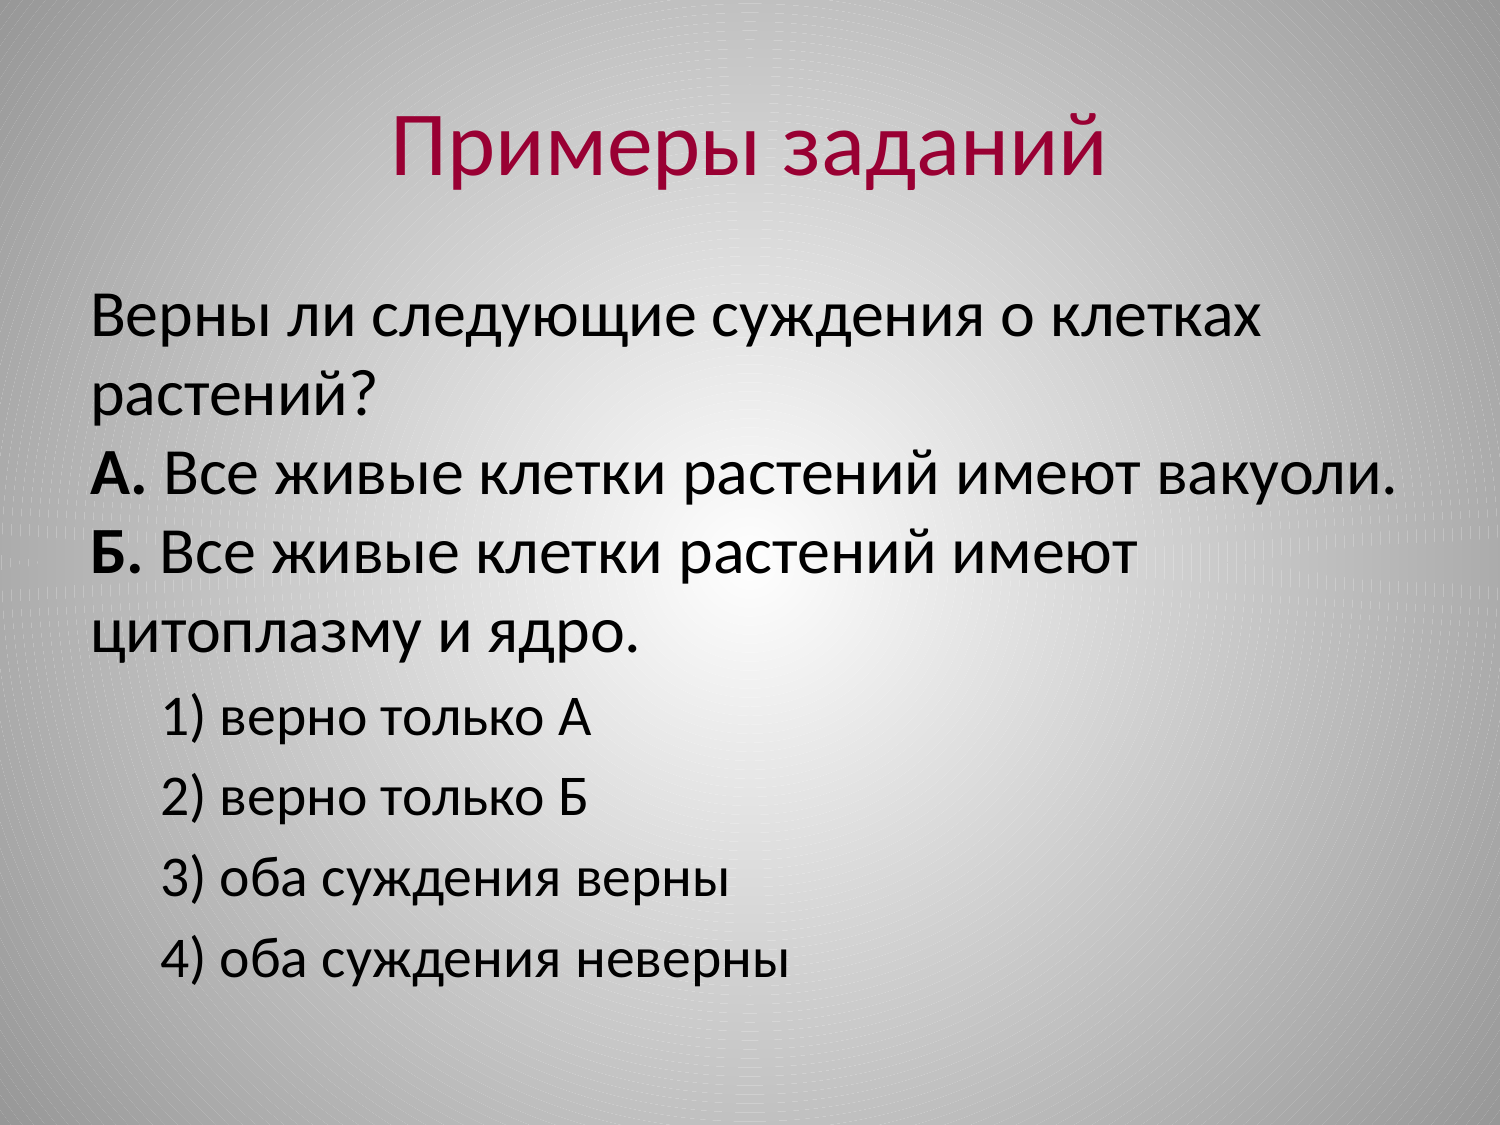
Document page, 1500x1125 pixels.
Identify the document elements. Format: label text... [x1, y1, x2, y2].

title Примеры заданий [75, 45, 1425, 233]
list Верны ли следующие суждения о клетках растений? А. Все живые клетки растений имеют вакуоли. Б. Все живые клетки растений имеют цитоплазму и ядро. 1) верно только А 2) верно только Б 3) оба суждения верны 4) оба суждения неверны [75, 262, 1425, 1005]
